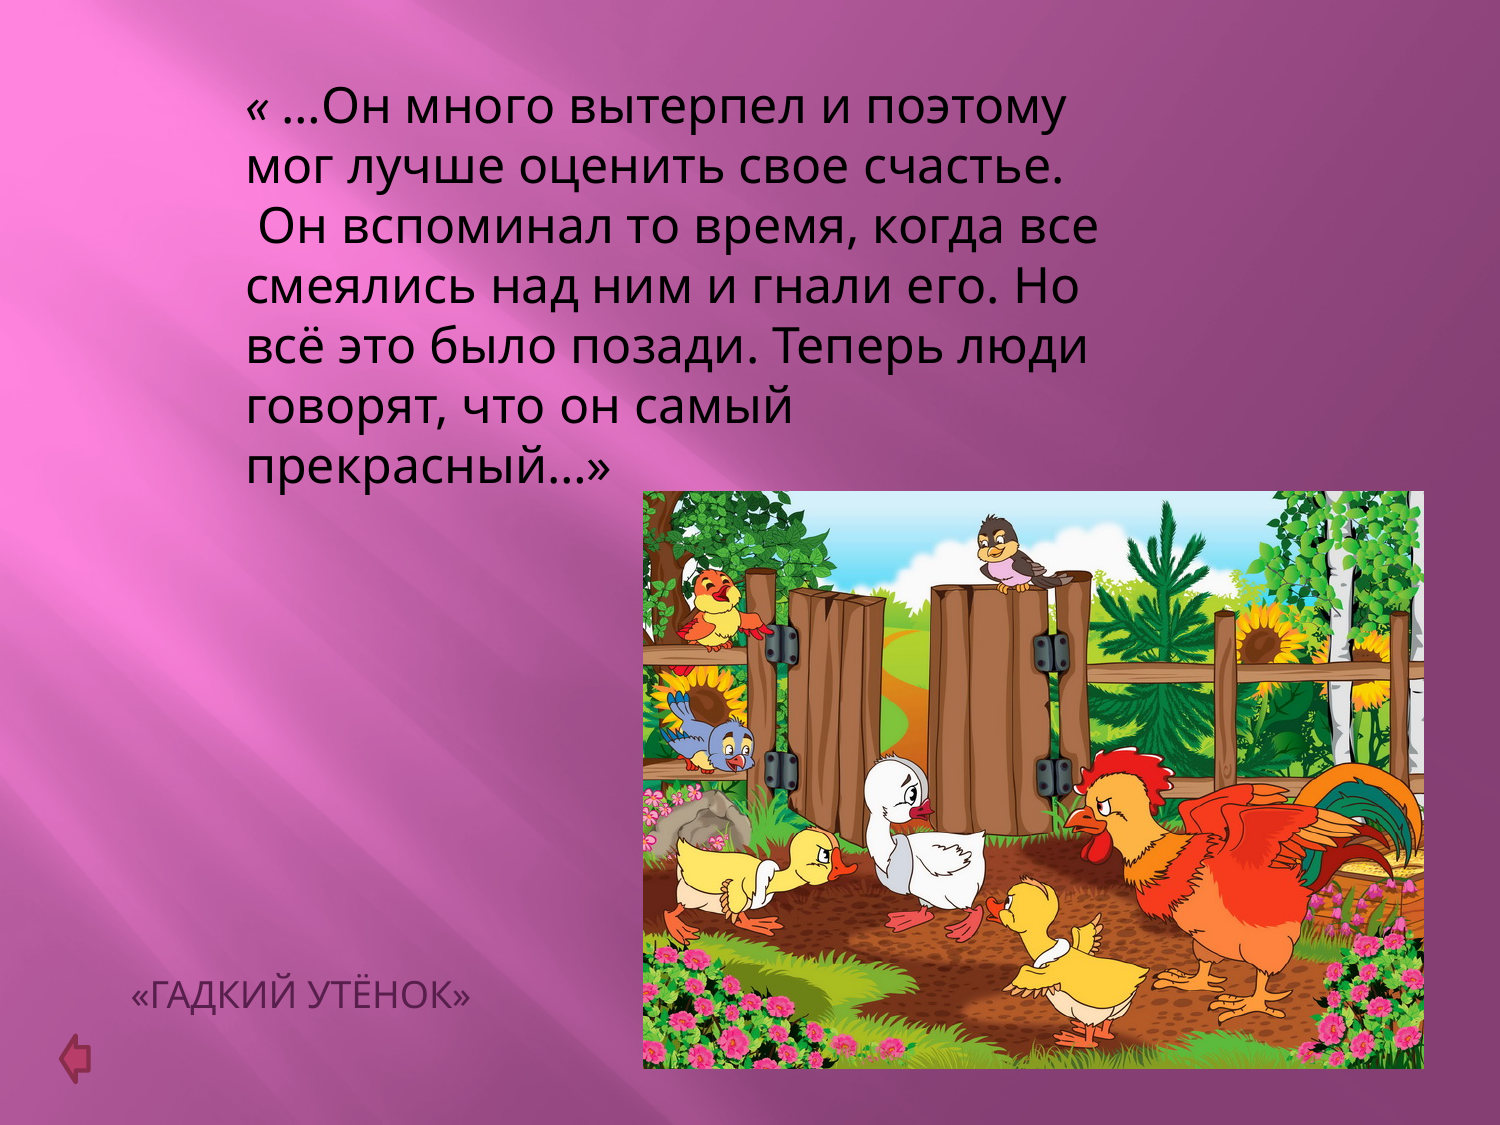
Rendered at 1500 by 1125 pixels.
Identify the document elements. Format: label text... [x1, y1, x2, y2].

picture [643, 491, 1424, 1069]
text_box «ГАДКИЙ УТЁНОК» [115, 964, 487, 1024]
text_box « …Он много вытерпел и поэтому мог лучше оценить свое счастье. Он вспоминал то время, когда все смеялись над ним и гнали его. Но всё это было позади. Теперь люди говорят, что он самый прекрасный…» [230, 66, 1152, 502]
text_box [59, 1033, 91, 1085]
